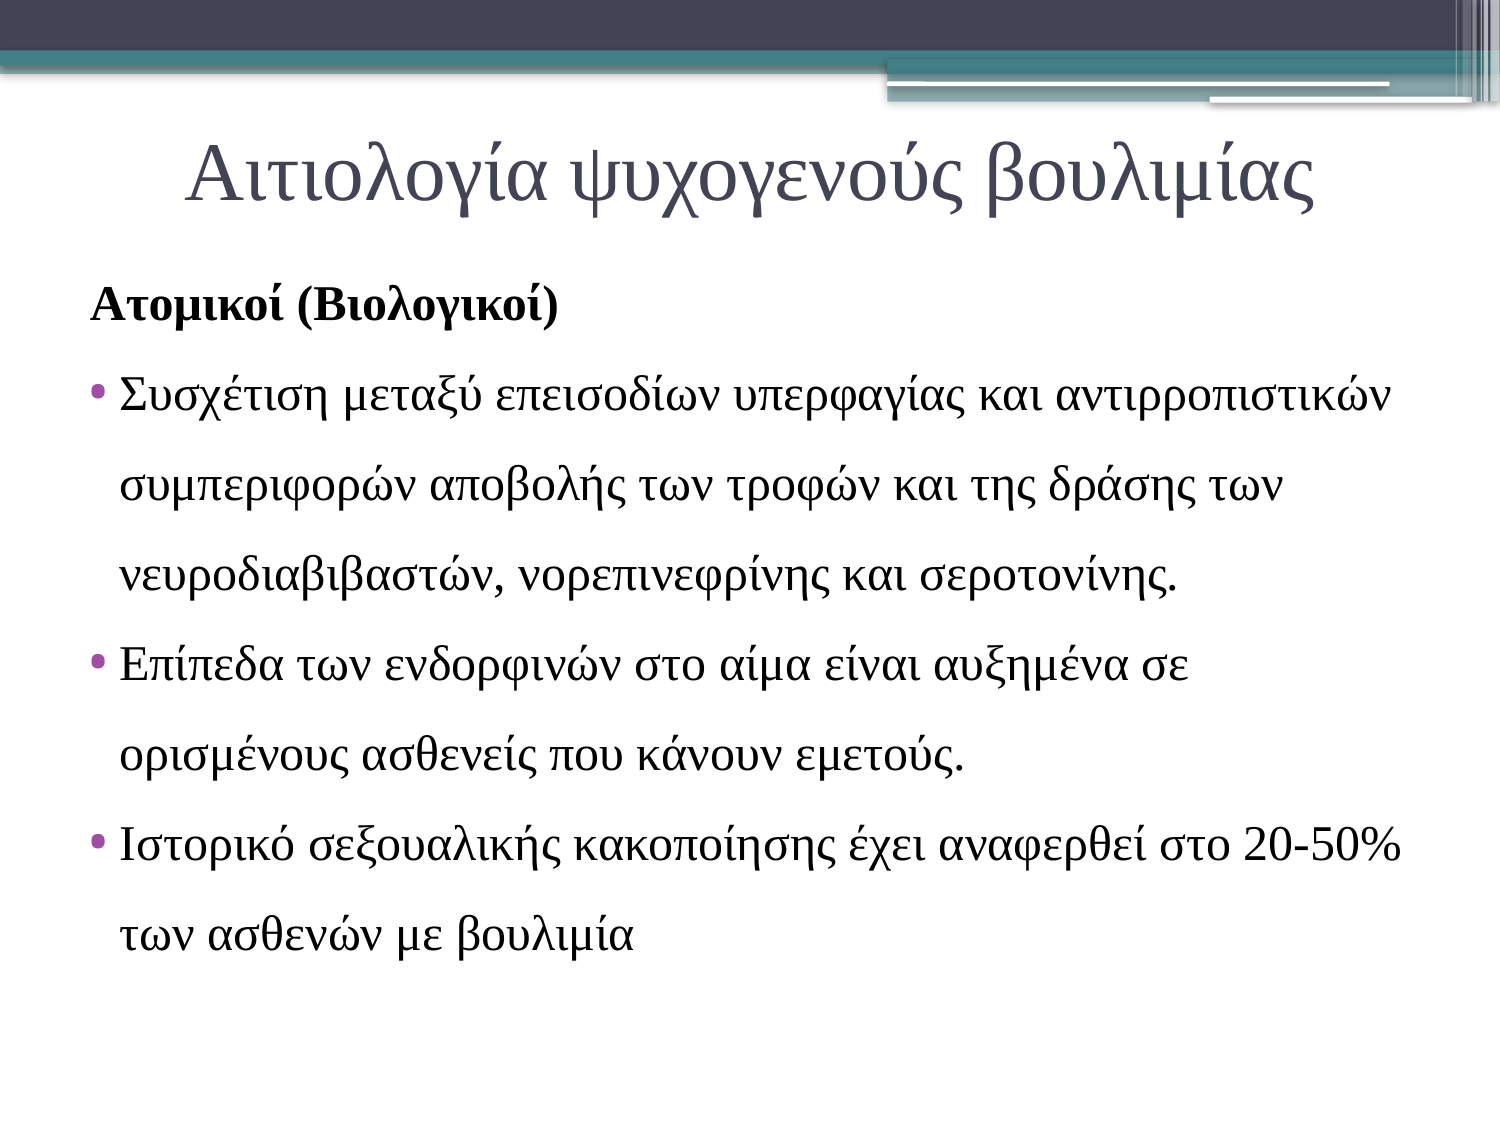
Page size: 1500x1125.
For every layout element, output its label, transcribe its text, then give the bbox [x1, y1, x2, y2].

title Αιτιολογία ψυχογενούς βουλιμίας [75, 101, 1425, 232]
list Ατομικοί (Βιολογικοί) Συσχέτιση μεταξύ επεισοδίων υπερφαγίας και αντιρροπιστικών συμπεριφορών αποβολής των τροφών και της δράσης των νευροδιαβιβαστών, νορεπινεφρίνης και σεροτονίνης. Επίπεδα των ενδορφινών στο αίμα είναι αυξημένα σε ορισμένους ασθενείς που κάνουν εμετούς. Ιστορικό σεξουαλικής κακοποίησης έχει αναφερθεί στο 20-50% των ασθενών με βουλιμία [75, 232, 1425, 1068]
